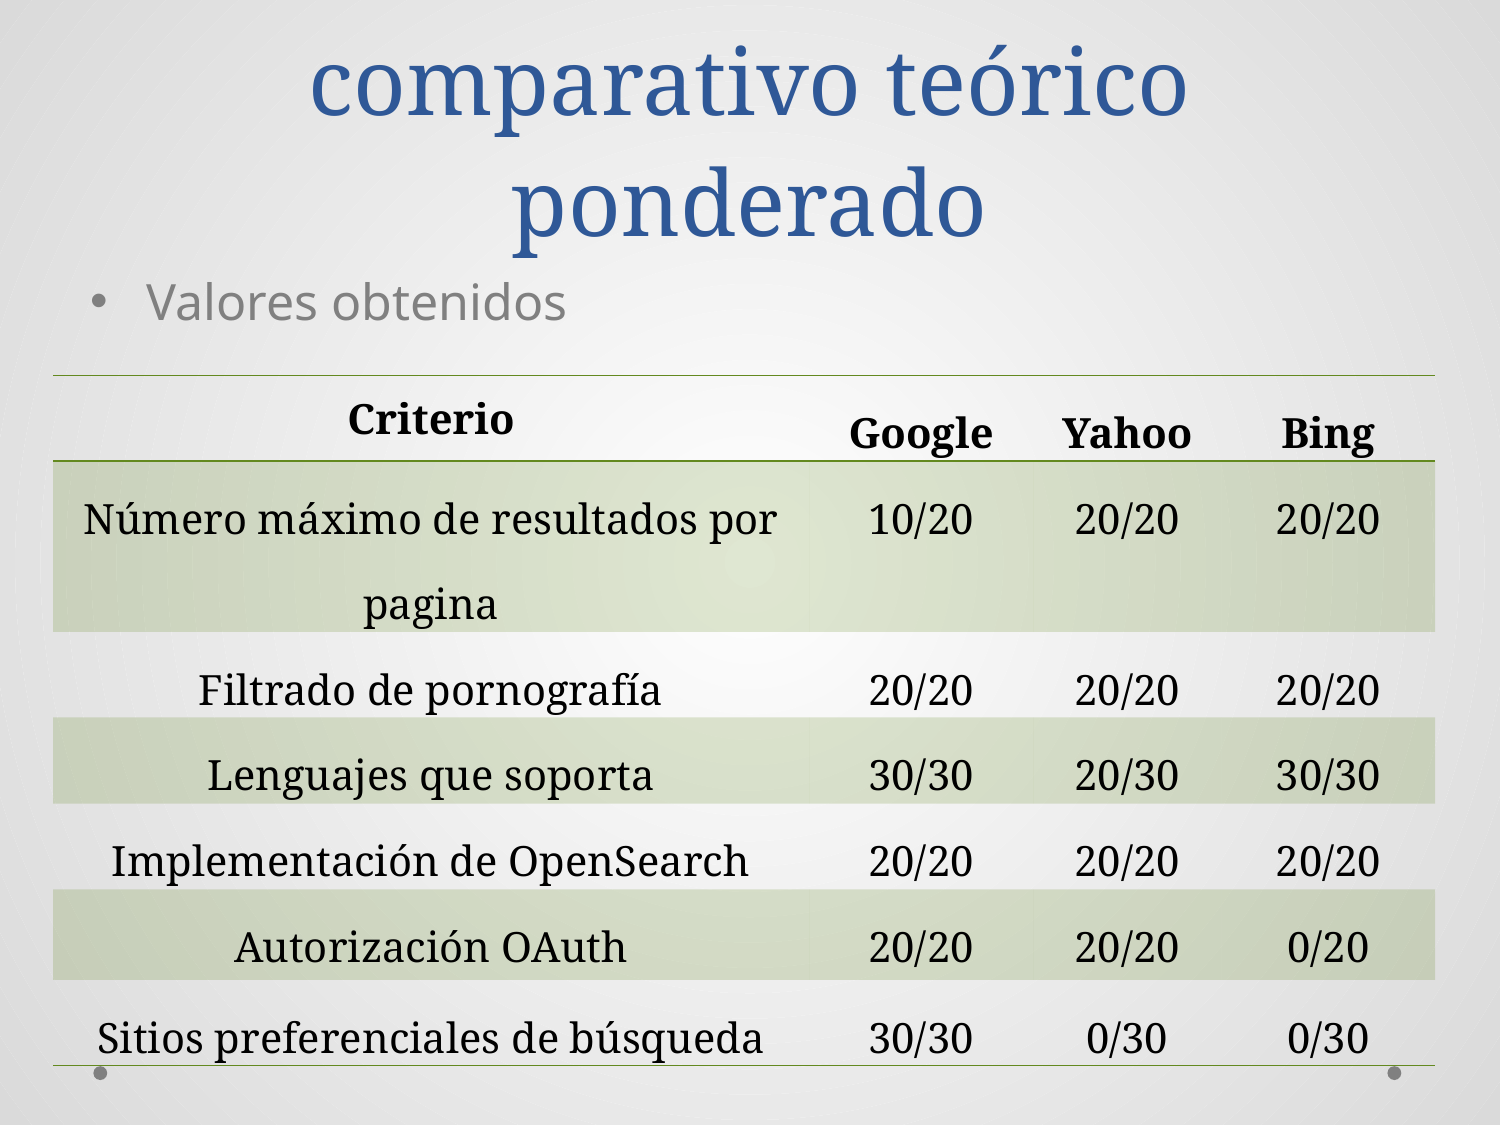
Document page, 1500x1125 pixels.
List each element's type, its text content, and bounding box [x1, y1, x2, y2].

table_cell 0/20 [1221, 889, 1435, 980]
table_header Criterio [53, 376, 809, 460]
table_cell Número máximo de resultados por pagina [53, 462, 809, 632]
table_cell 20/20 [1221, 462, 1435, 632]
table_cell 10/20 [809, 462, 1033, 632]
list Valores obtenidos [75, 262, 1425, 375]
table_cell 0/30 [1221, 980, 1435, 1065]
table_cell 20/20 [809, 889, 1033, 980]
table_header Yahoo [1033, 376, 1221, 460]
table_cell 30/30 [1221, 717, 1435, 804]
table_cell Lenguajes que soporta [53, 717, 809, 804]
table_cell Filtrado de pornografía [53, 632, 809, 717]
table_cell 20/20 [809, 804, 1033, 889]
table_cell 20/20 [1221, 804, 1435, 889]
table_cell 20/20 [1033, 462, 1221, 632]
table_cell 20/20 [1033, 889, 1221, 980]
table_cell 0/30 [1033, 980, 1221, 1065]
title Generación del cuadro comparativo teórico ponderado [75, 0, 1425, 262]
table_cell Sitios preferenciales de búsqueda [53, 980, 809, 1065]
table_cell Autorización OAuth [53, 889, 809, 980]
table_cell 20/20 [1033, 632, 1221, 717]
table_cell 20/20 [1033, 804, 1221, 889]
table_header Google [809, 376, 1033, 460]
table_cell Implementación de OpenSearch [53, 804, 809, 889]
table_cell 20/30 [1033, 717, 1221, 804]
table_header Bing [1221, 376, 1435, 460]
table_cell 30/30 [809, 980, 1033, 1065]
table_cell 20/20 [809, 632, 1033, 717]
table_cell 20/20 [1221, 632, 1435, 717]
table_cell 30/30 [809, 717, 1033, 804]
